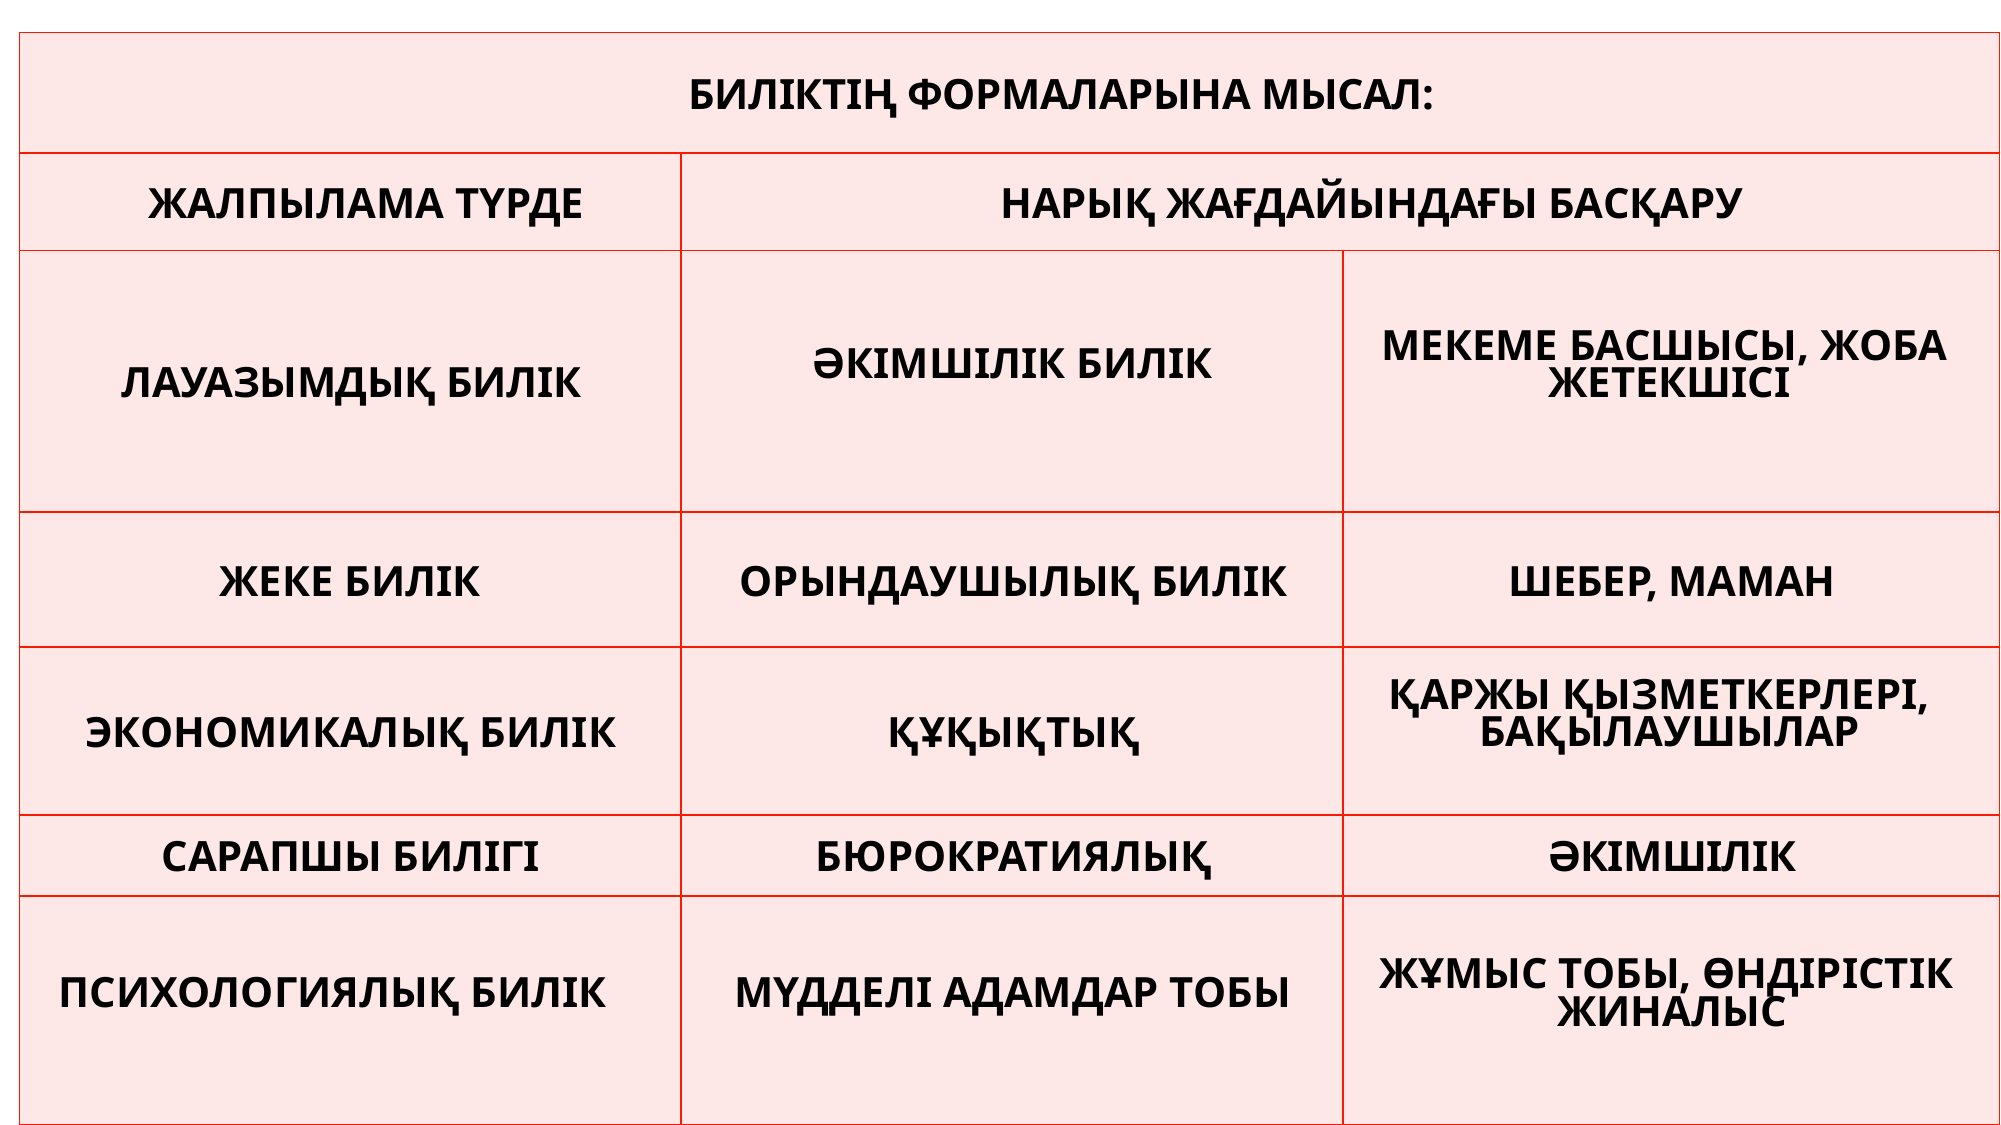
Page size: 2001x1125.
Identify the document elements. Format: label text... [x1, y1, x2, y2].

table_header БИЛІКТІҢ ФОРМАЛАРЫНА МЫСАЛ: [20, 33, 1999, 152]
table_cell ШЕБЕР, МАМАН [1344, 513, 1999, 646]
table_cell ӘКІМШІЛІК БИЛІК [682, 251, 1342, 511]
table_cell НАРЫҚ ЖАҒДАЙЫНДАҒЫ БАСҚАРУ [682, 154, 1999, 250]
table_cell МЕКЕМЕ БАСШЫСЫ, ЖОБА ЖЕТЕКШІСІ [1344, 251, 1999, 511]
table_cell ҚАРЖЫ ҚЫЗМЕТКЕРЛЕРІ, БАҚЫЛАУШЫЛАР [1344, 648, 1999, 814]
table_cell ОРЫНДАУШЫЛЫҚ БИЛІК [682, 513, 1342, 646]
table_cell ЖҰМЫС ТОБЫ, ӨНДІРІСТІК ЖИНАЛЫС [1344, 897, 1999, 1124]
table_cell ПСИХОЛОГИЯЛЫҚ БИЛІК [20, 897, 680, 1124]
table_cell ЖЕКЕ БИЛІК [20, 513, 680, 646]
table_cell ЛАУАЗЫМДЫҚ БИЛІК [20, 251, 680, 511]
table_cell ӘКІМШІЛІК [1344, 816, 1999, 895]
table_cell МҮДДЕЛІ АДАМДАР ТОБЫ [682, 897, 1342, 1124]
table_cell ҚҰҚЫҚТЫҚ [682, 648, 1342, 814]
table_cell ЭКОНОМИКАЛЫҚ БИЛІК [20, 648, 680, 814]
table_cell ЖАЛПЫЛАМА ТҮРДЕ [20, 154, 680, 250]
table_cell БЮРОКРАТИЯЛЫҚ [682, 816, 1342, 895]
table_cell САРАПШЫ БИЛІГІ [20, 816, 680, 895]
